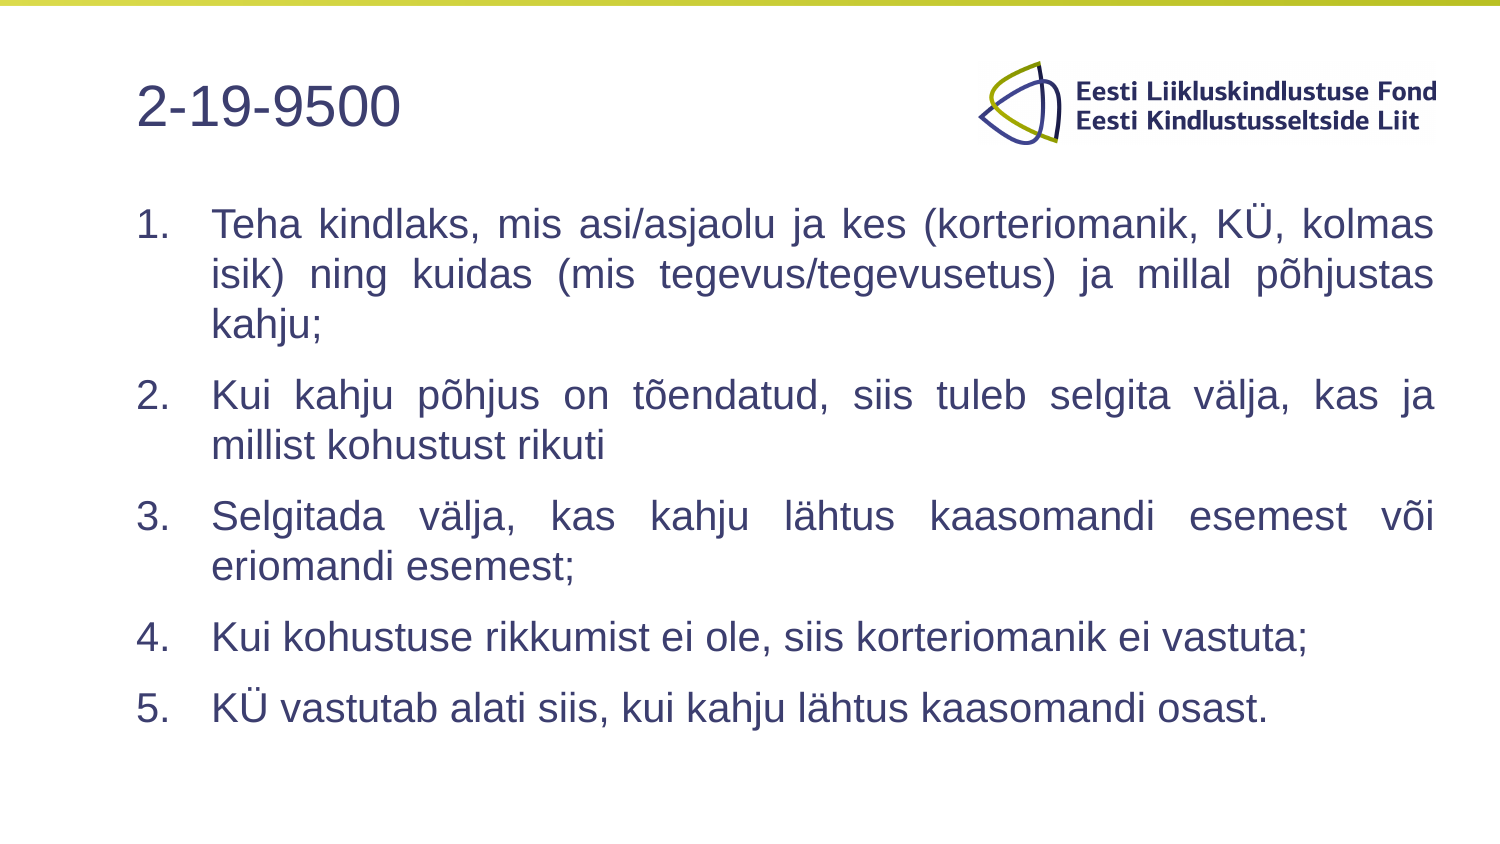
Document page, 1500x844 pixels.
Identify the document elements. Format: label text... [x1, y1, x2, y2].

picture [978, 61, 1436, 145]
picture [0, 0, 1500, 6]
list Teha kindlaks, mis asi/asjaolu ja kes (korteriomanik, KÜ, kolmas isik) ning kuidas (mis tegevus/tegevusetus) ja millal põhjustas kahju; Kui kahju põhjus on tõendatud, siis tuleb selgita välja, kas ja millist kohustust rikuti Selgitada välja, kas kahju lähtus kaasomandi esemest või eriomandi esemest; Kui kohustuse rikkumist ei ole, siis korteriomanik ei vastuta; KÜ vastutab alati siis, kui kahju lähtus kaasomandi osast. [135, 196, 1436, 788]
title 2-19-9500 [135, 44, 904, 163]
